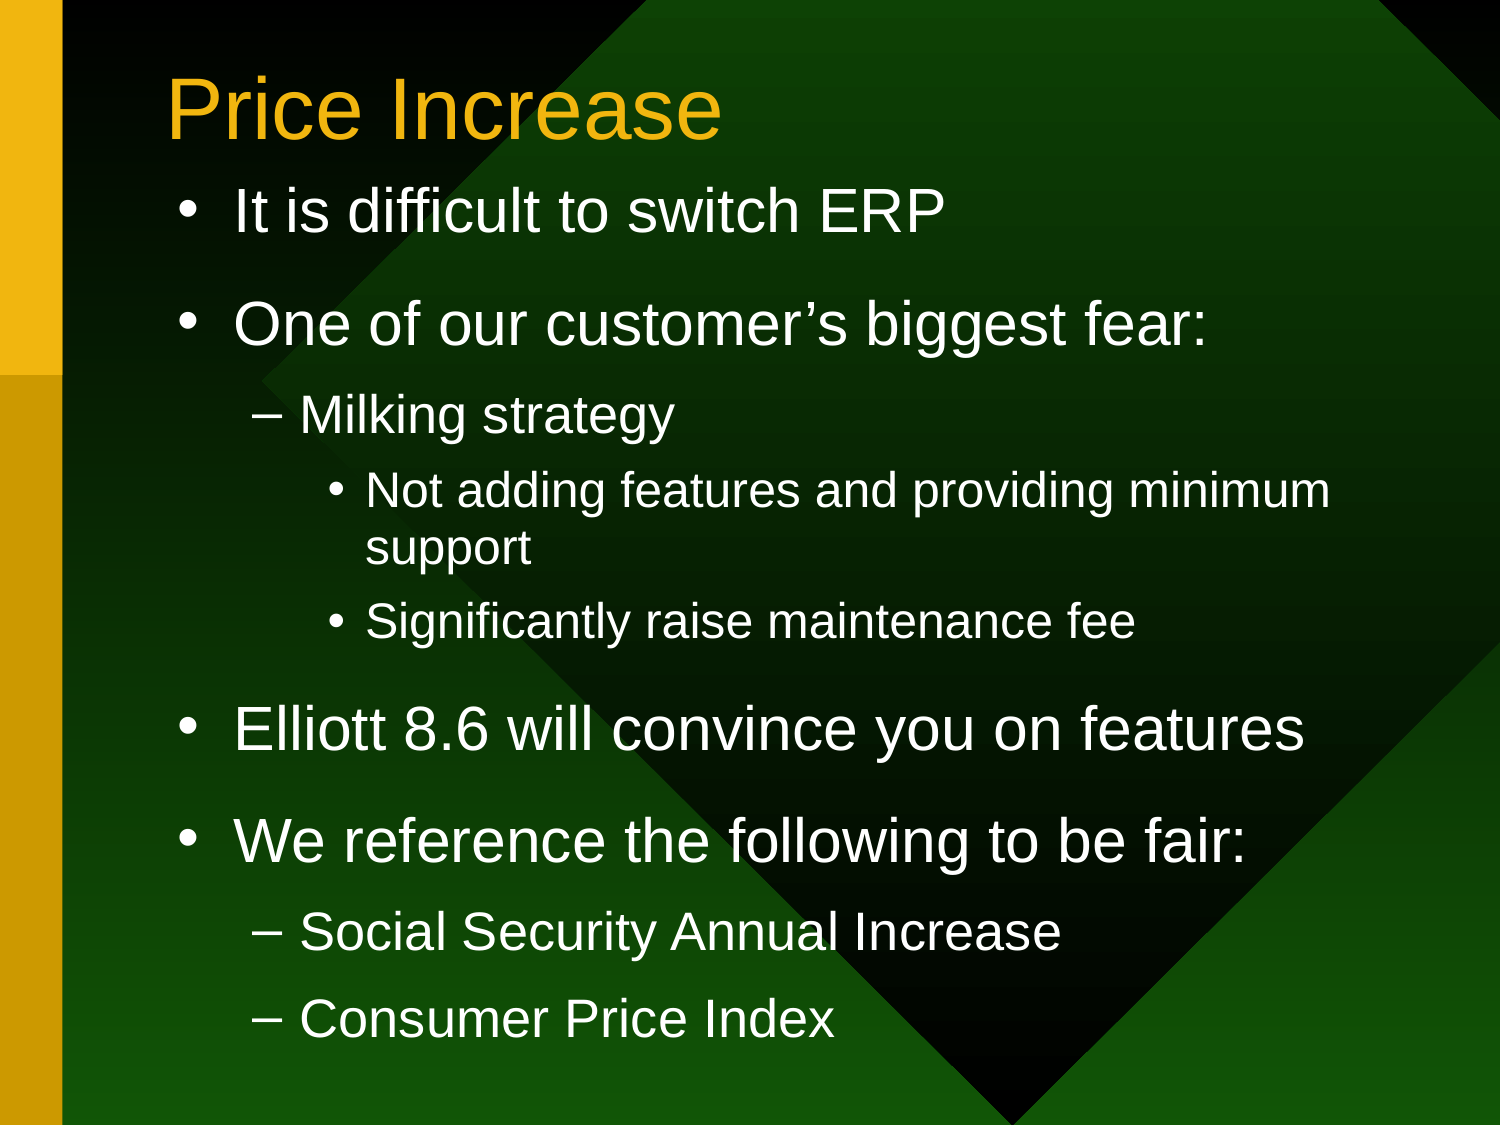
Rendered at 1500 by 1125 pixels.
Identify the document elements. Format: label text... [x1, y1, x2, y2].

list It is difficult to switch ERP One of our customer’s biggest fear: Milking strategy Not adding features and providing minimum support Significantly raise maintenance fee Elliott 8.6 will convince you on features We reference the following to be fair: Social Security Annual Increase Consumer Price Index [162, 162, 1400, 1063]
title Price Increase [150, 37, 1388, 188]
